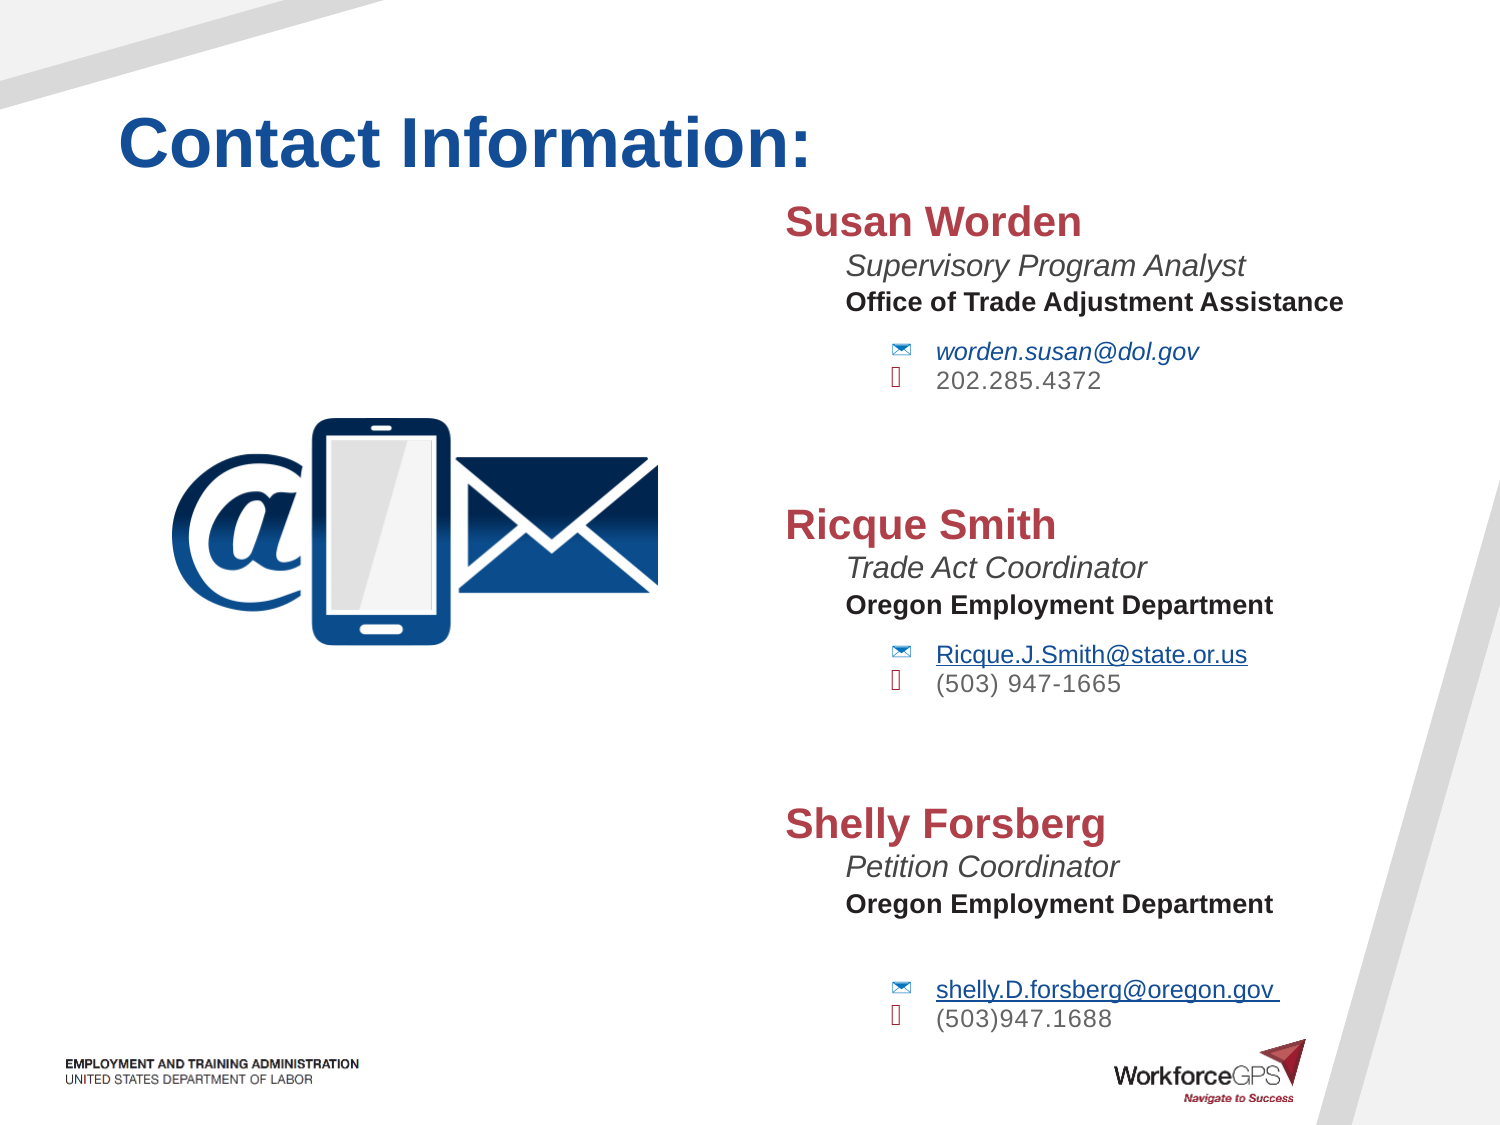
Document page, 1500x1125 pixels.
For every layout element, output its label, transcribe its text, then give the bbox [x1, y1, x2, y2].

picture [59, 1053, 370, 1092]
picture [171, 417, 660, 646]
picture [1112, 1043, 1308, 1105]
list Susan Worden Supervisory Program Analyst Office of Trade Adjustment Assistance worden.susan@dol.gov 202.285.4372 Ricque Smith Trade Act Coordinator Oregon Employment Department Ricque.J.Smith@state.or.us (503) 947-1665 Shelly Forsberg Petition Coordinator Oregon Employment Department shelly.D.forsberg@oregon.gov (503)947.1688 [770, 195, 1377, 1043]
